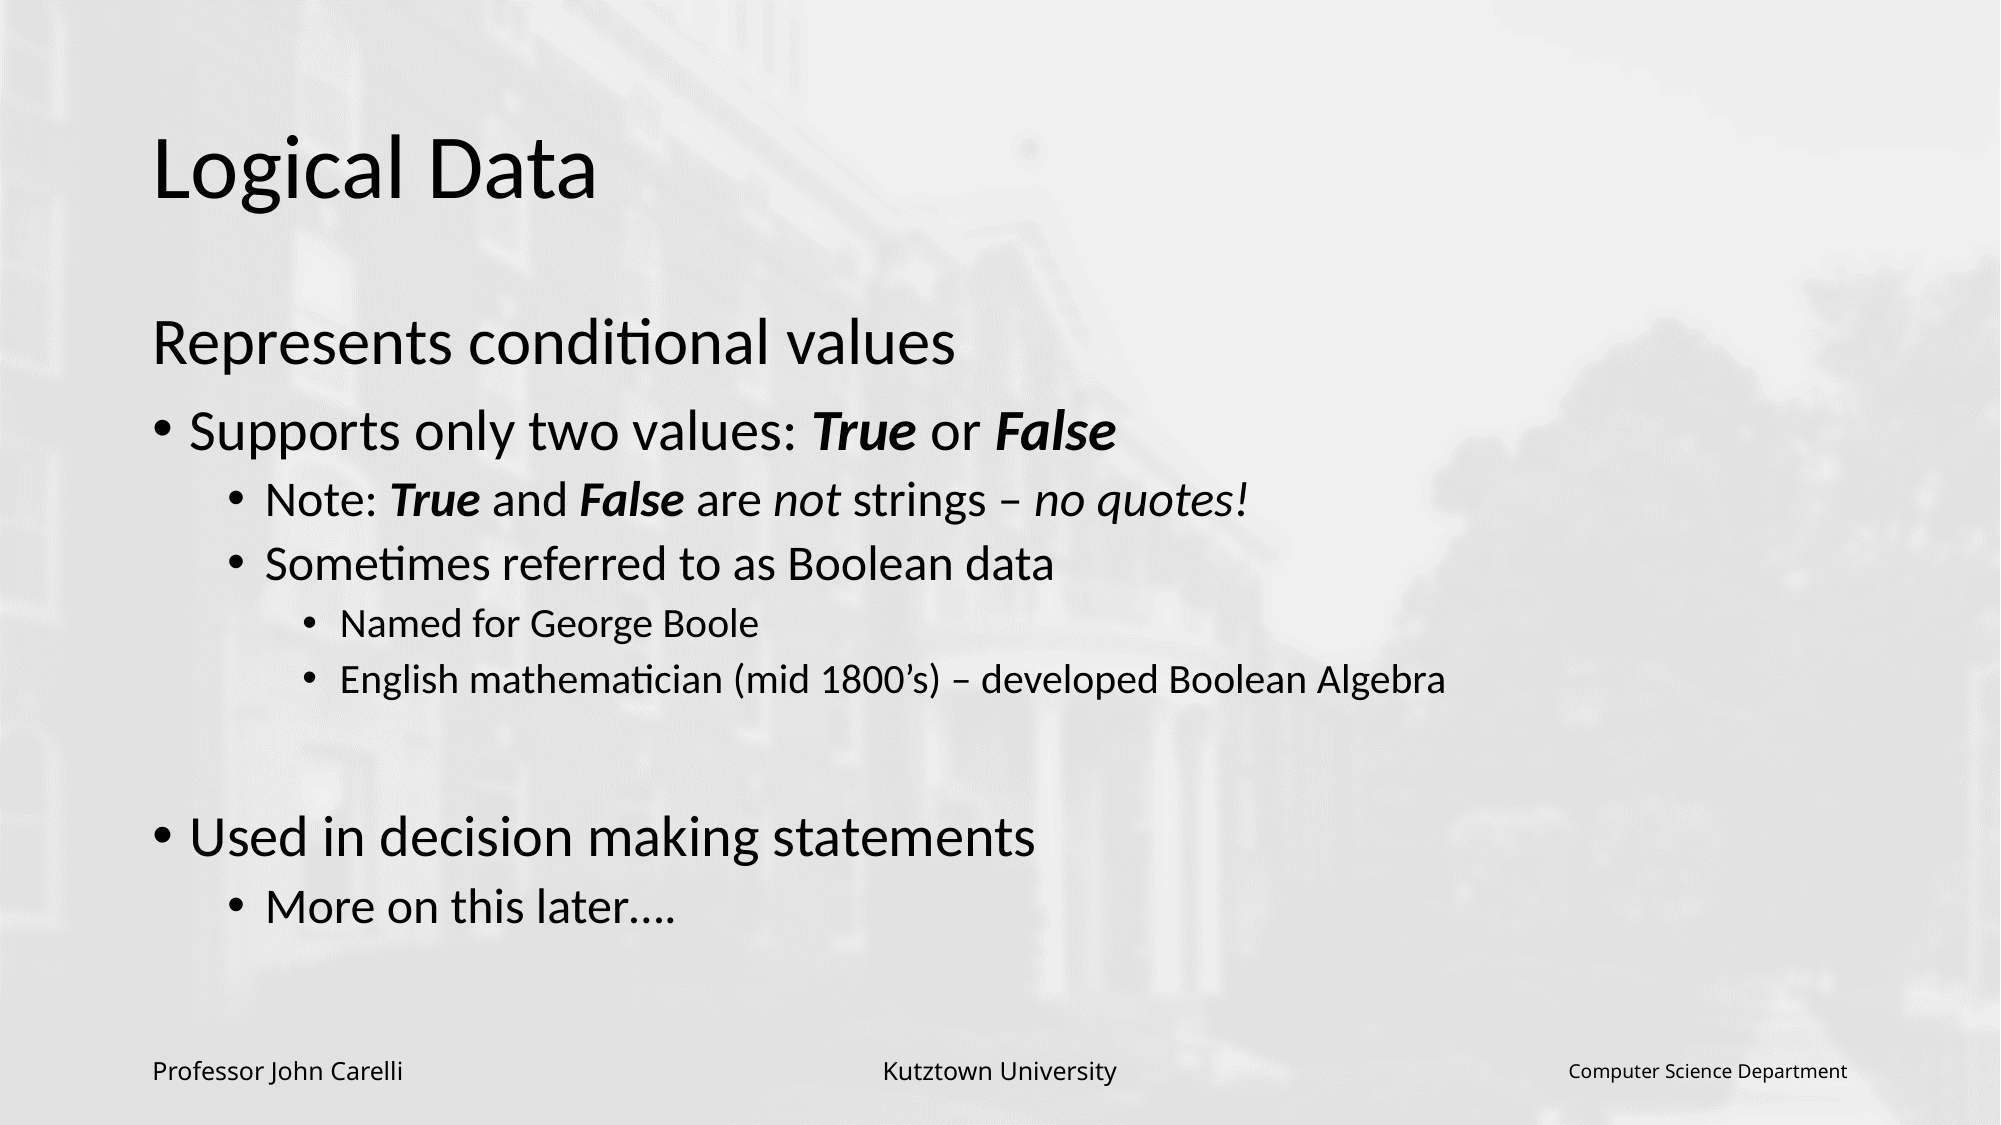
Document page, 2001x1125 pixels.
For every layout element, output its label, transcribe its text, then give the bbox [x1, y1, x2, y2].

title Logical Data [137, 59, 1863, 278]
picture [0, 0, 2001, 1125]
list Represents conditional values Supports only two values: True or False Note: True and False are not strings – no quotes! Sometimes referred to as Boolean data Named for George Boole English mathematician (mid 1800’s) – developed Boolean Algebra Used in decision making statements More on this later…. [137, 299, 1863, 963]
